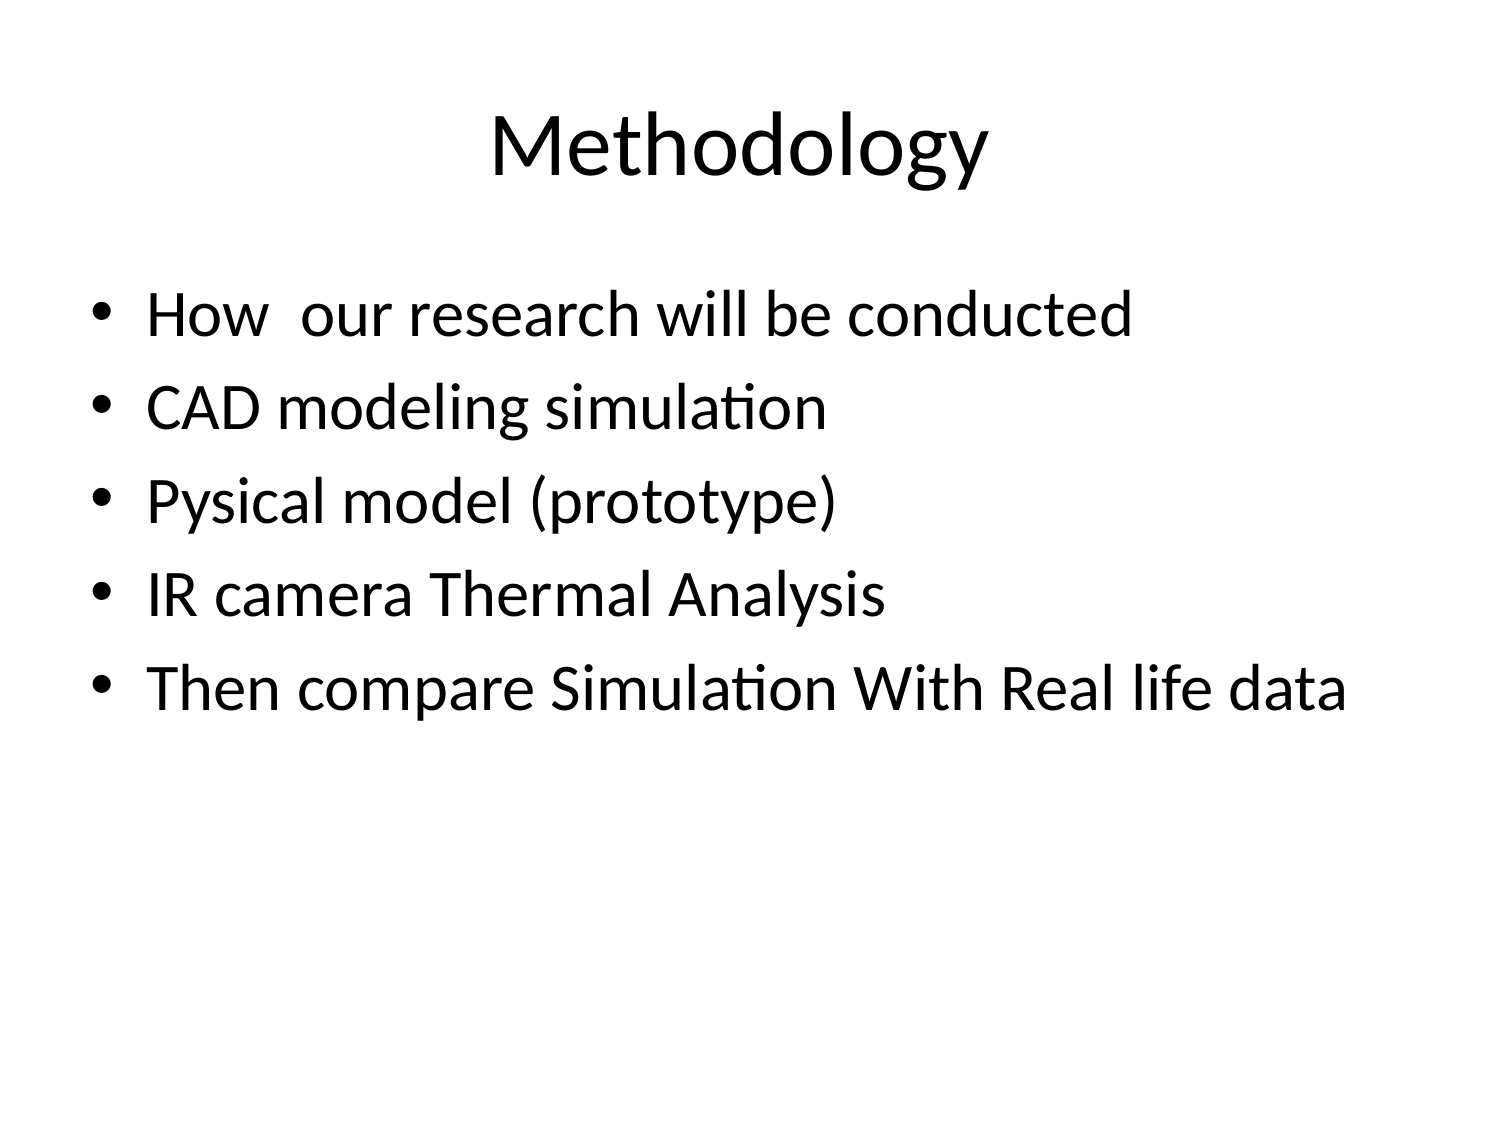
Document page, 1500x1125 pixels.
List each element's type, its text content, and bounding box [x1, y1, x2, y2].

title Methodology [75, 45, 1425, 233]
list How our research will be conducted CAD modeling simulation Pysical model (prototype) IR camera Thermal Analysis Then compare Simulation With Real life data [75, 262, 1425, 1005]
